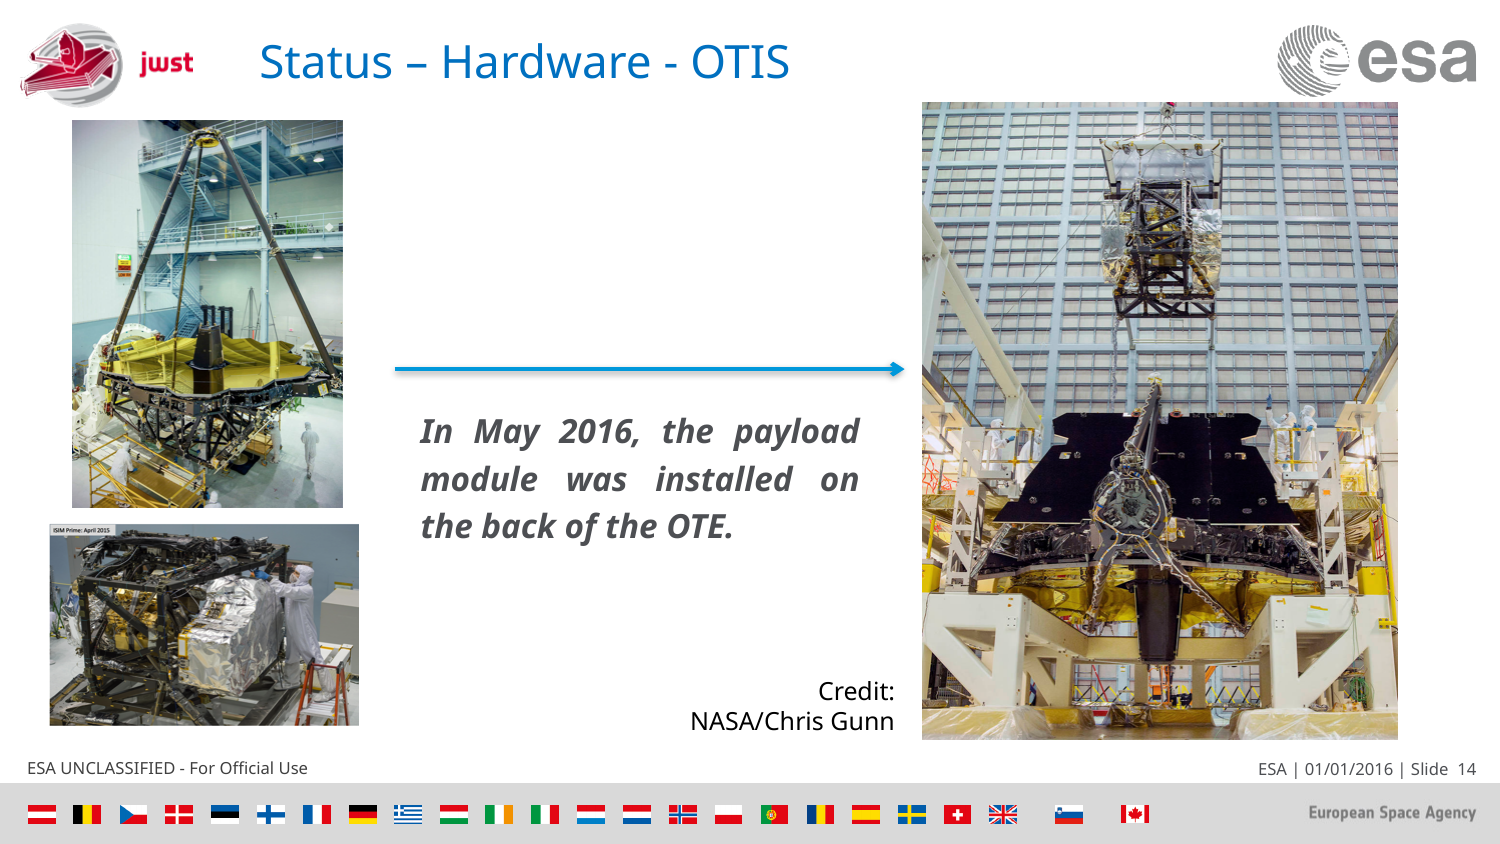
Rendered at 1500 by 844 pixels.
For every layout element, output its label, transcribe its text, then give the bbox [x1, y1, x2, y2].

picture [0, 783, 1500, 844]
picture [18, 23, 193, 109]
picture [72, 119, 343, 509]
picture [922, 25, 1477, 740]
picture [48, 522, 359, 728]
list In May 2016, the payload module was installed on the back of the OTE. [405, 395, 876, 614]
text_box Credit: NASA/Chris Gunn [664, 668, 911, 743]
title Status – Hardware - OTIS [244, 24, 1201, 96]
